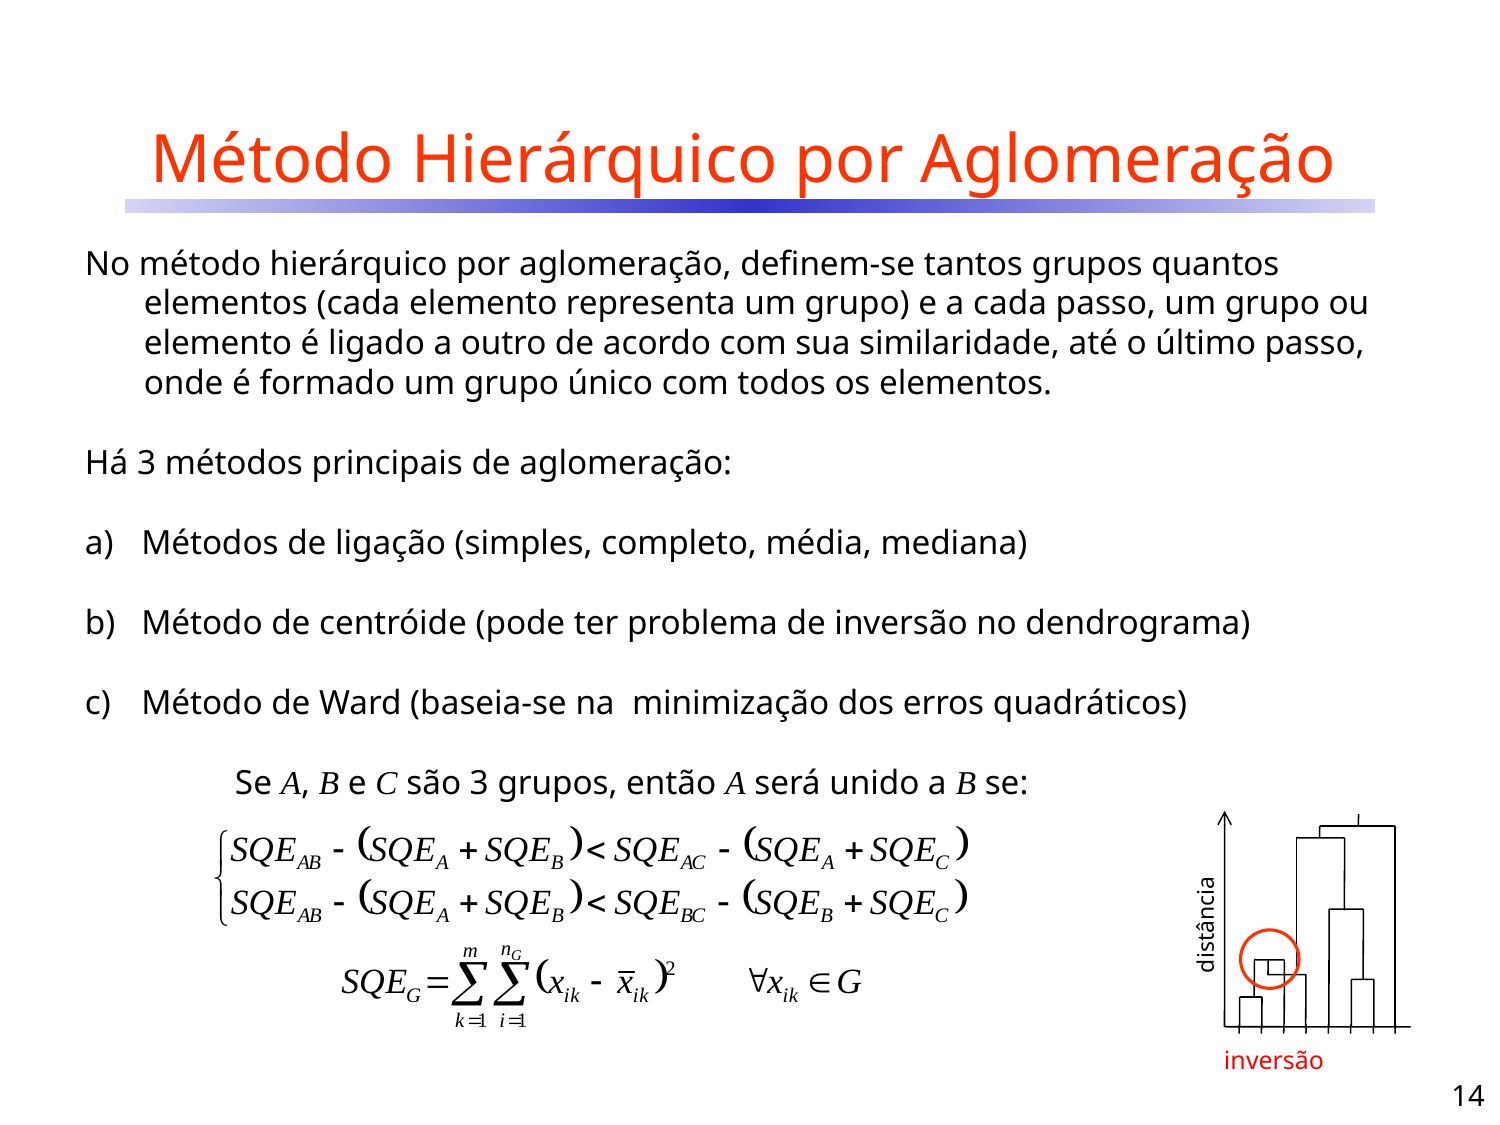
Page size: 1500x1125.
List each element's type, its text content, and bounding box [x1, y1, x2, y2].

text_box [335, 931, 869, 1036]
title Método Hierárquico por Aglomeração [49, 99, 1438, 213]
text_box Método de Ward (baseia-se na minimização dos erros quadráticos) Se A, B e C são 3 grupos, então A será unido a B se: [70, 674, 1395, 809]
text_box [206, 822, 977, 935]
text_box No método hierárquico por aglomeração, definem-se tantos grupos quantos elementos (cada elemento representa um grupo) e a cada passo, um grupo ou elemento é ligado a outro de acordo com sua similaridade, até o último passo, onde é formado um grupo único com todos os elementos. Há 3 métodos principais de aglomeração: Métodos de ligação (simples, completo, média, mediana) Método de centróide (pode ter problema de inversão no dendrograma) [70, 234, 1454, 689]
slide_number 14 [1187, 1049, 1500, 1125]
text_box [1183, 810, 1411, 1083]
